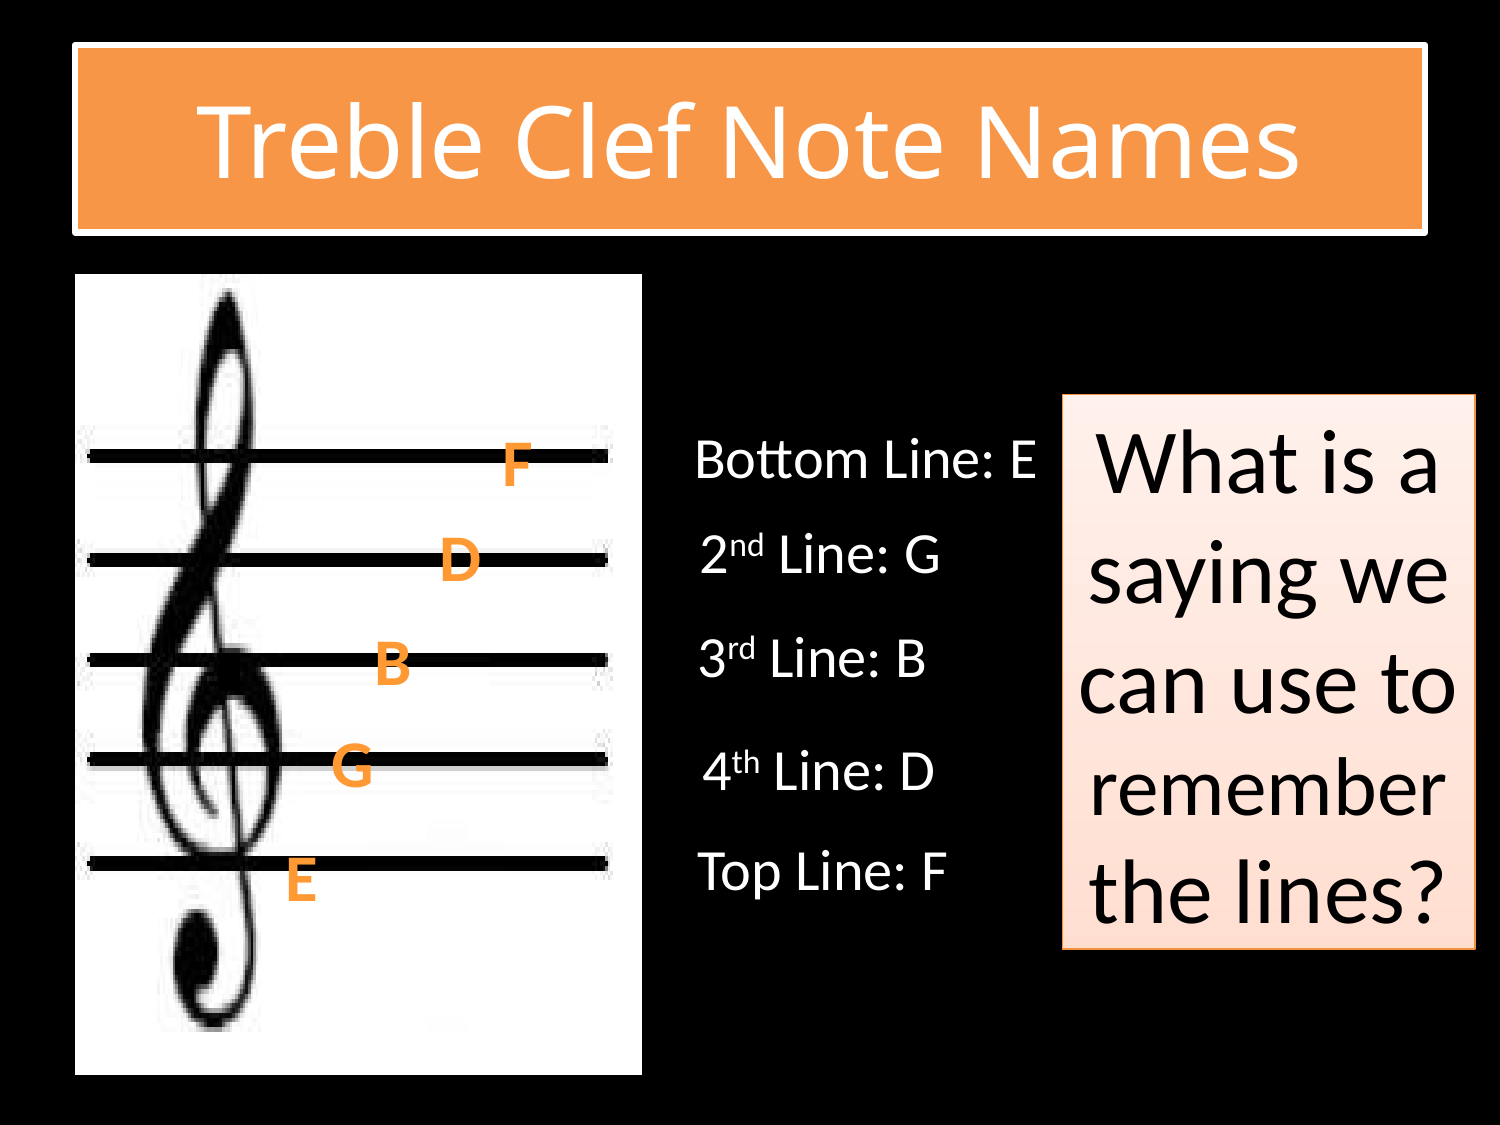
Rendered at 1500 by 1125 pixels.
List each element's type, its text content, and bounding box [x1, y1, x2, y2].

text_box Bottom Line: E [679, 412, 1057, 498]
title Treble Clef Note Names [72, 42, 1428, 236]
text_box 2nd Line: G [685, 508, 1057, 593]
text_box Top Line: F [682, 825, 1057, 910]
picture [74, 274, 643, 1076]
text_box 4th Line: D [687, 725, 1057, 810]
text_box What is a saying we can use to remember the lines? [1062, 394, 1476, 950]
text_box 3rd Line: B [682, 611, 1057, 697]
